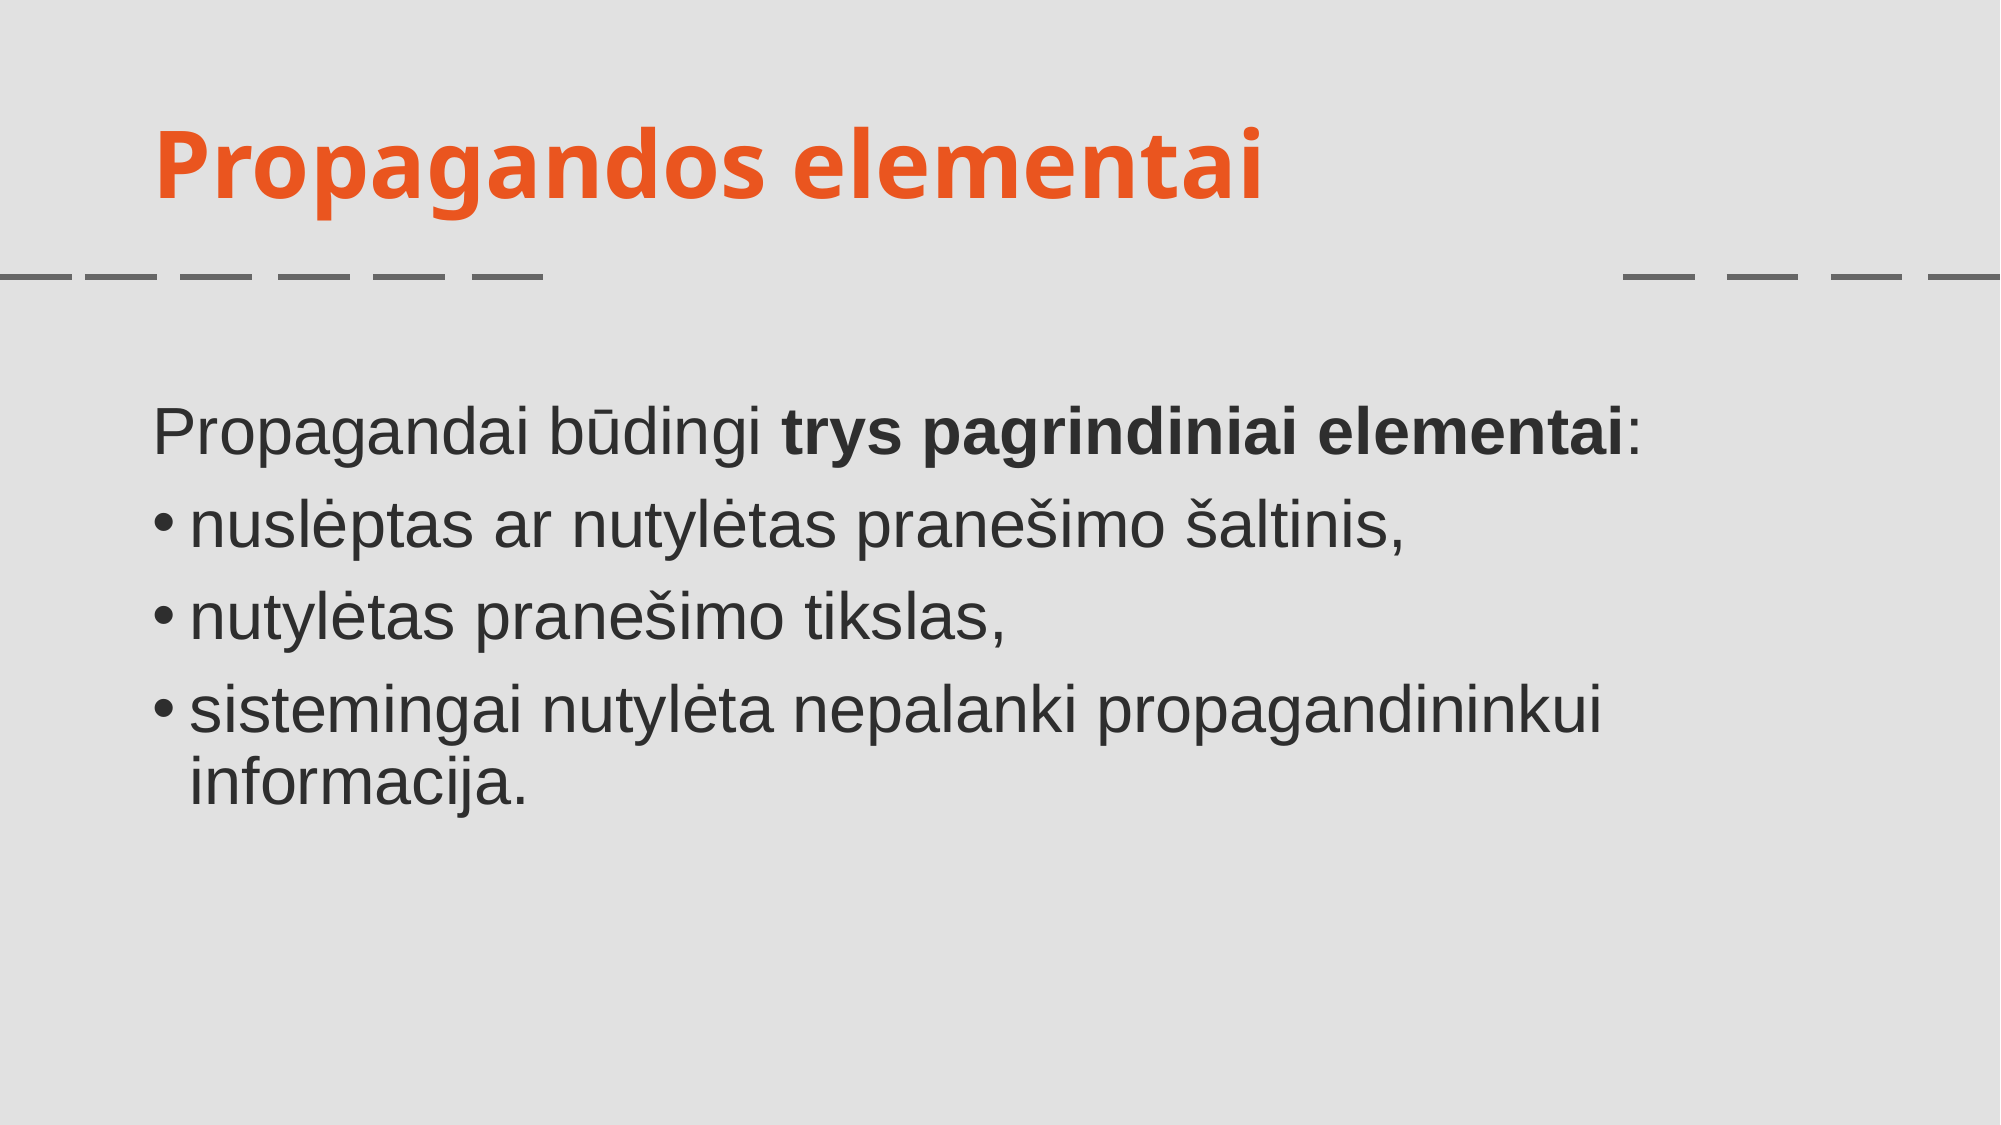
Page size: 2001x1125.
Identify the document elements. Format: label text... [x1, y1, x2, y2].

title Propagandos elementai [137, 59, 1863, 278]
list Propagandai būdingi trys pagrindiniai elementai: nuslėptas ar nutylėtas pranešimo šaltinis, nutylėtas pranešimo tikslas, sistemingai nutylėta nepalanki propagandininkui informacija. [137, 389, 1863, 963]
